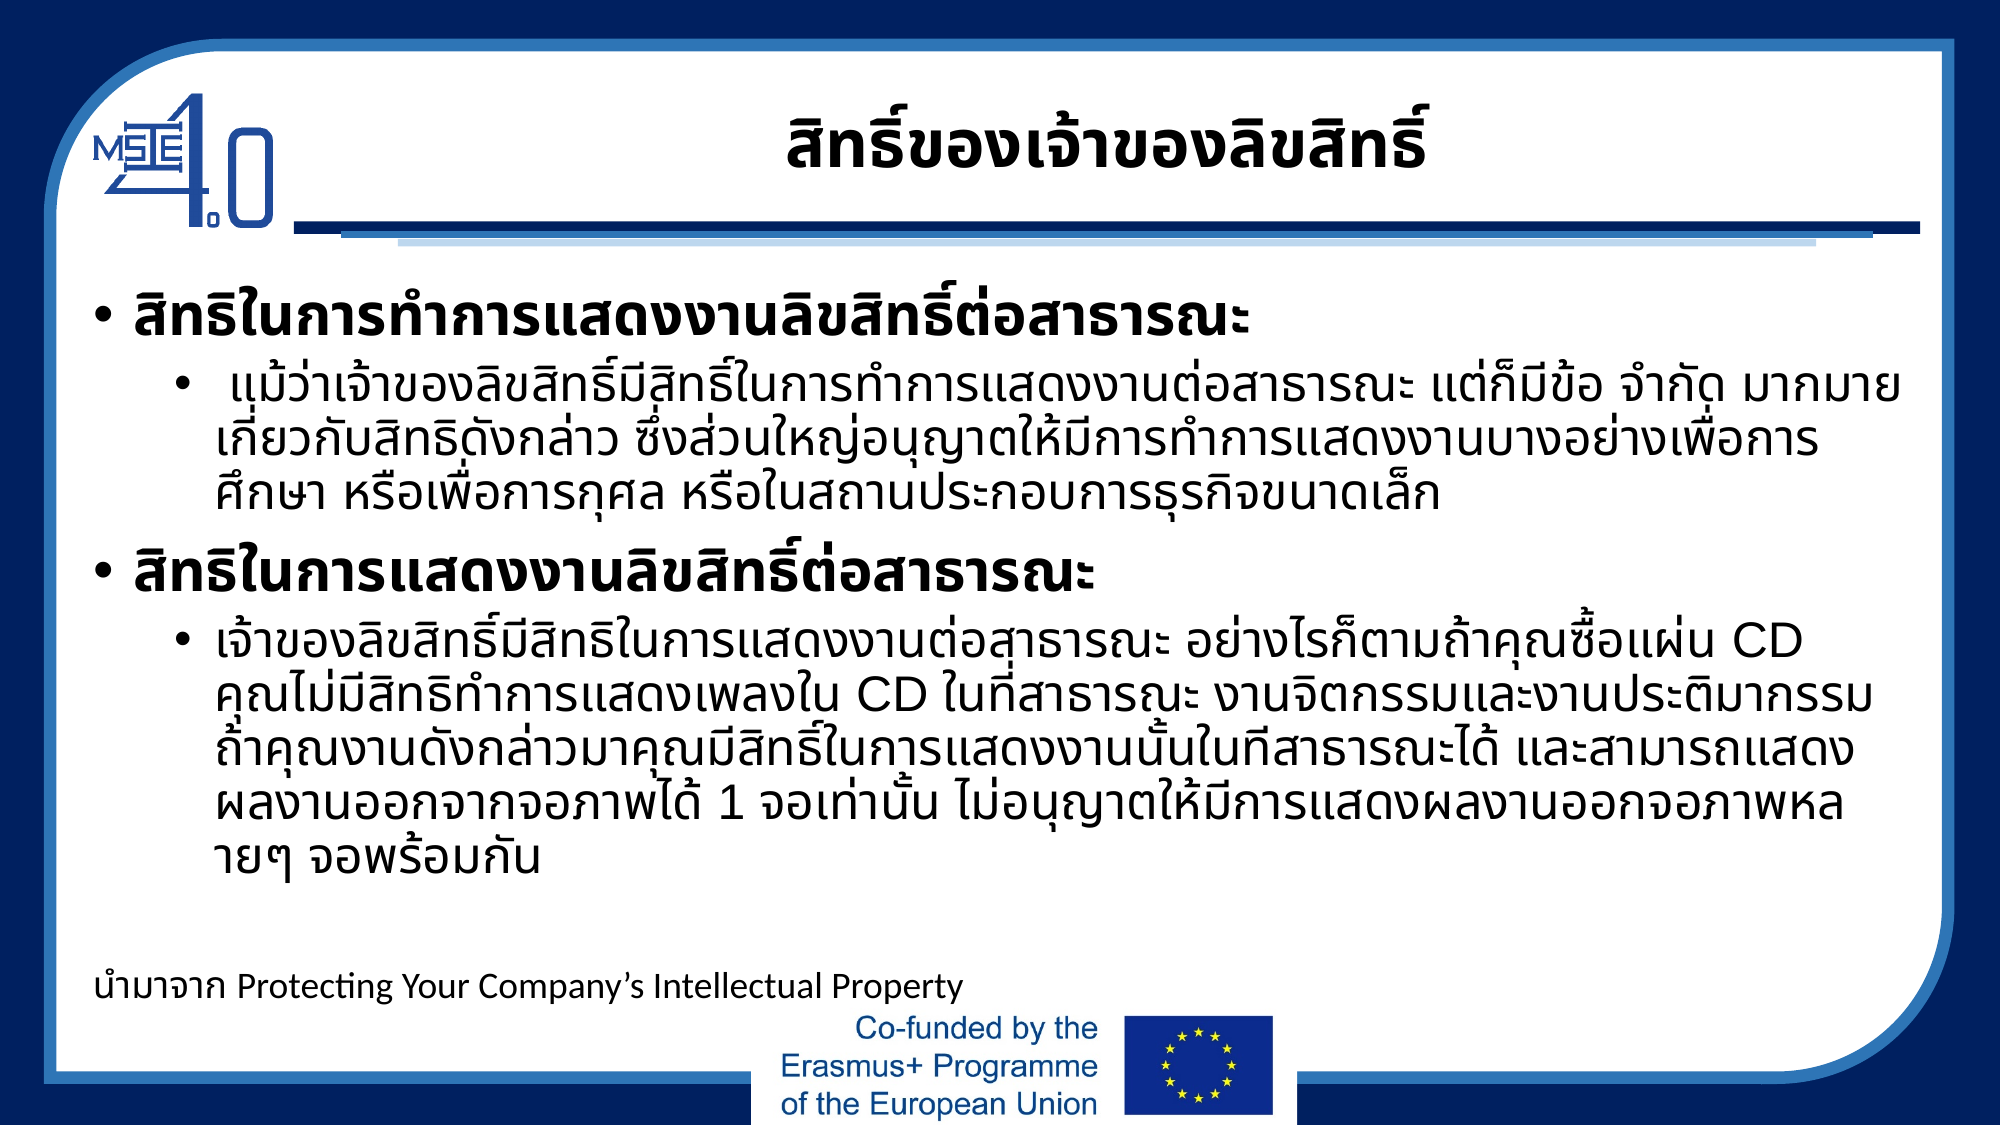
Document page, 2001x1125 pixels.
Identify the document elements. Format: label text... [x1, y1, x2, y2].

list สิทธิในการทำการแสดงงานลิขสิทธิ์ต่อสาธารณะ แม้ว่าเจ้าของลิขสิทธิ์มีสิทธิ์ในการทำการแสดงงานต่อสาธารณะ แต่ก็มีข้อ จำกัด มากมายเกี่ยวกับสิทธิดังกล่าว ซึ่งส่วนใหญ่อนุญาตให้มีการทำการแสดงงานบางอย่างเพื่อการศึกษา หรือเพื่อการกุศล หรือในสถานประกอบการธุรกิจขนาดเล็ก สิทธิในการแสดงงานลิขสิทธิ์ต่อสาธารณะ เจ้าของลิขสิทธิ์มีสิทธิในการแสดงงานต่อสาธารณะ อย่างไรก็ตามถ้าคุณซื้อแผ่น CD คุณไม่มีสิทธิทำการแสดงเพลงใน CD ในที่สาธารณะ งานจิตกรรมและงานประติมากรรม ถ้าคุณงานดังกล่าวมาคุณมีสิทธิ์ในการแสดงงานนั้นในทีสาธารณะได้ และสามารถแสดงผลงานออกจากจอภาพได้ 1 จอเท่านั้น ไม่อนุญาตให้มีการแสดงผลงานออกจอภาพหลายๆ จอพร้อมกัน [78, 277, 1921, 980]
title สิทธิ์ของเจ้าของลิขสิทธิ์ [294, 73, 1921, 220]
text_box นำมาจาก Protecting Your Company’s Intellectual Property [78, 953, 1621, 1014]
picture [751, 1014, 1298, 1125]
